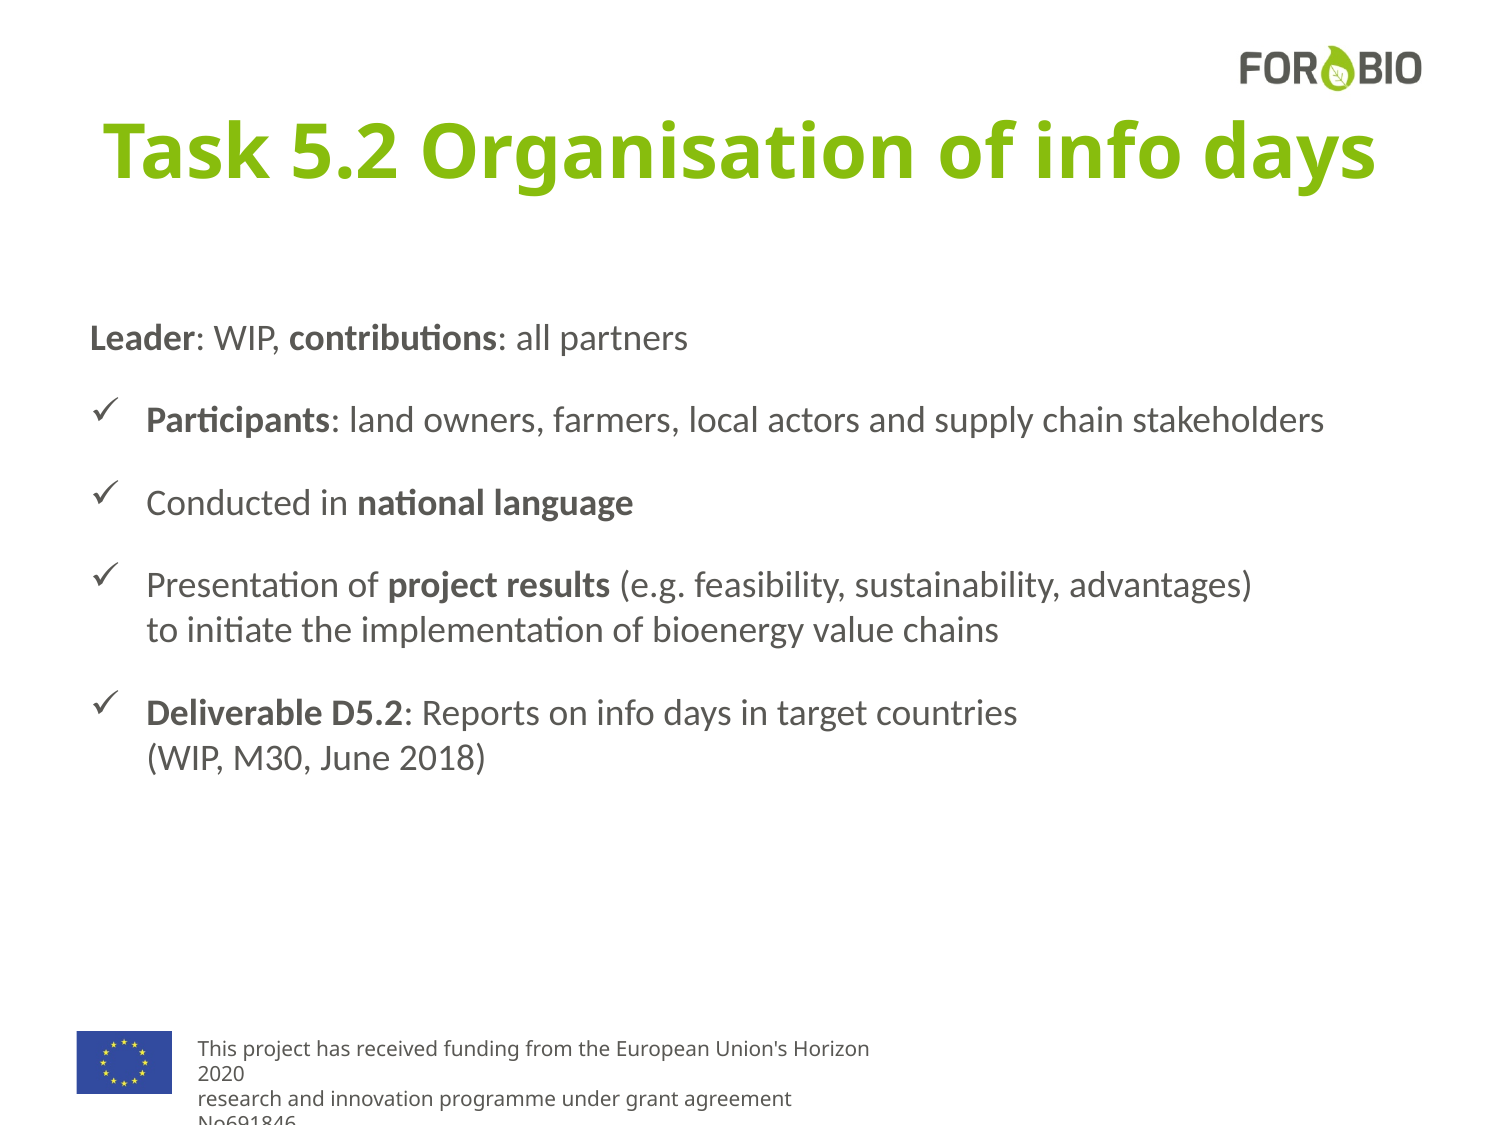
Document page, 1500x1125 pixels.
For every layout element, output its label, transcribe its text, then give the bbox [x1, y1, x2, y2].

picture [76, 1031, 172, 1094]
list Leader: WIP, contributions: all partners Participants: land owners, farmers, local actors and supply chain stakeholders Conducted in national language Presentation of project results (e.g. feasibility, sustainability, advantages) to initiate the implementation of bioenergy value chains Deliverable D5.2: Reports on info days in target countries (WIP, M30, June 2018) [75, 314, 1425, 917]
title Task 5.2 Organisation of info days [75, 54, 1425, 243]
picture [1187, 23, 1473, 114]
